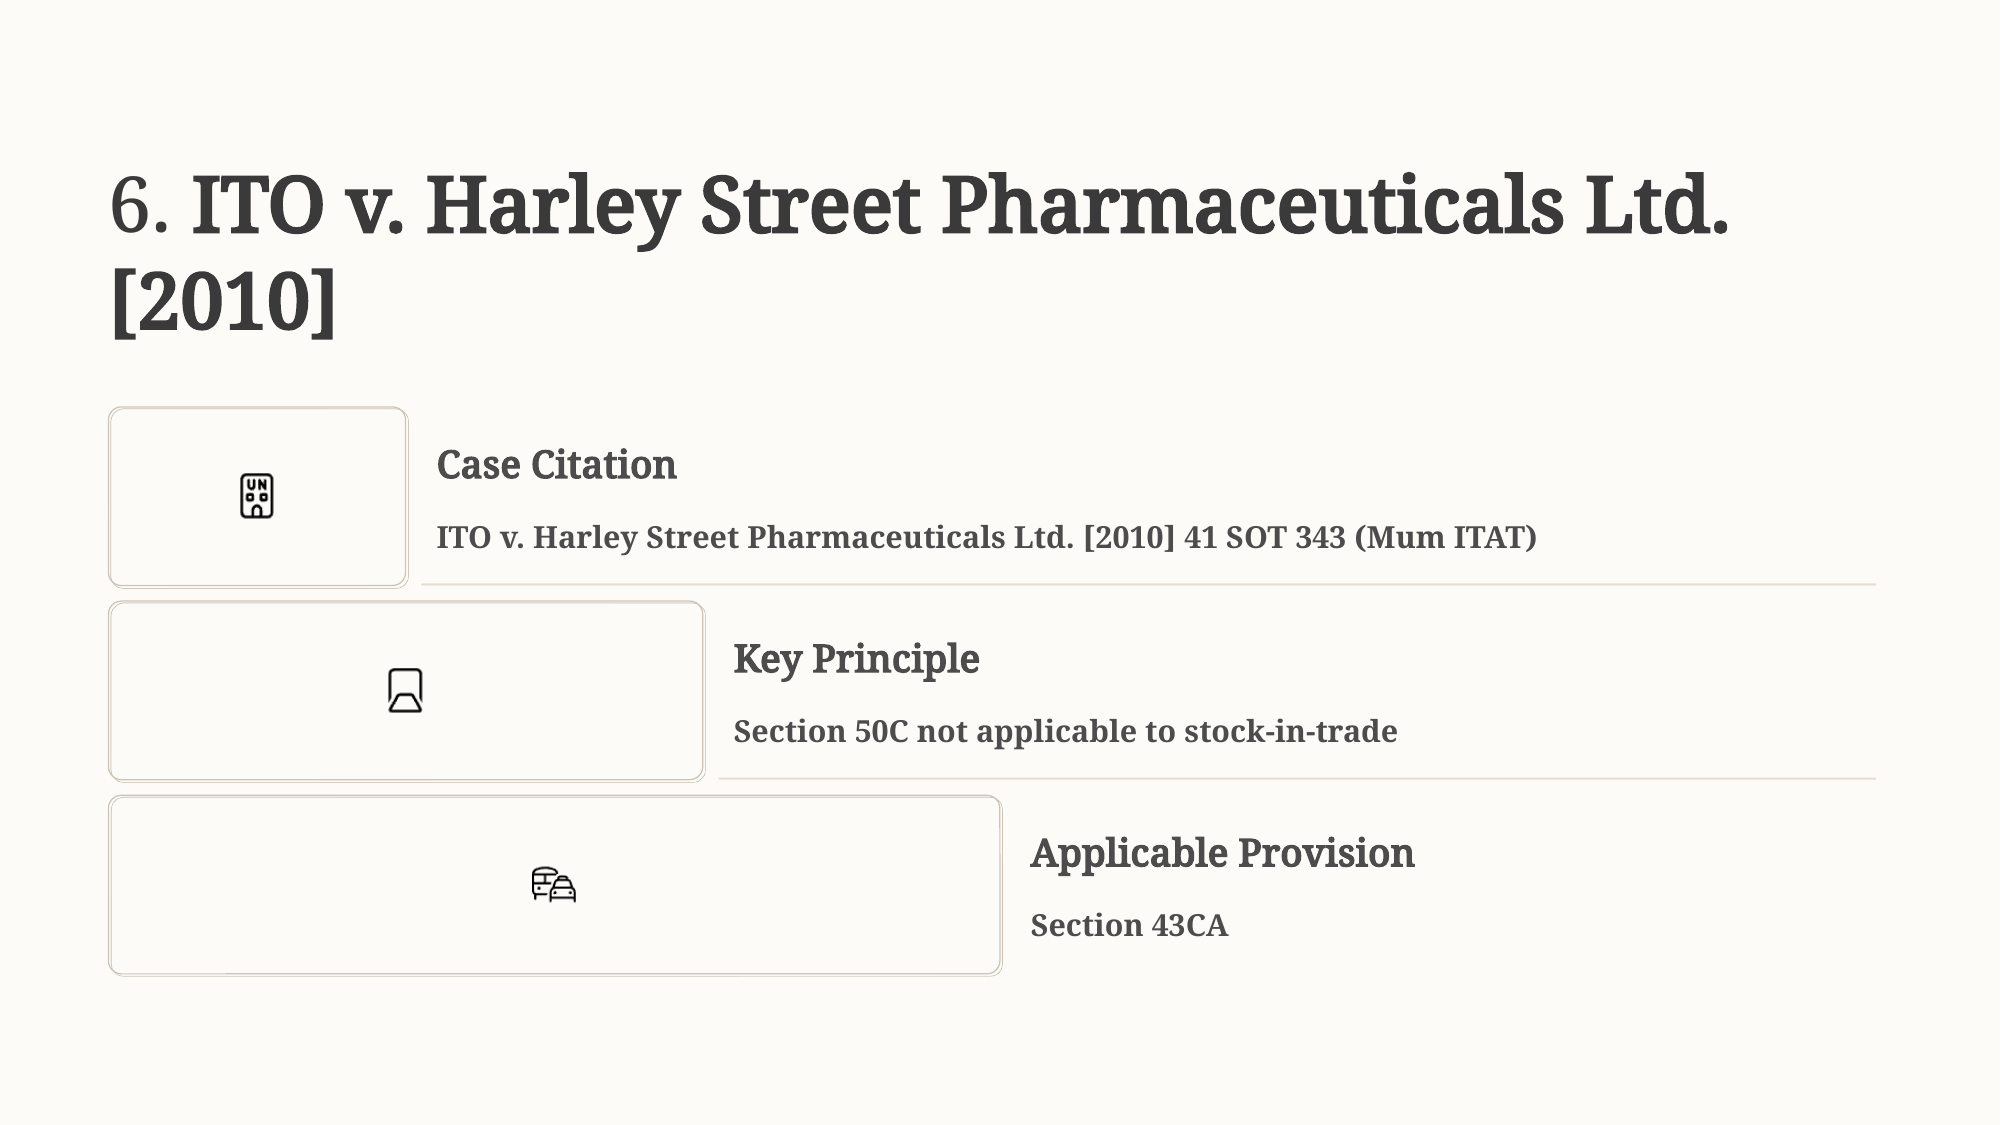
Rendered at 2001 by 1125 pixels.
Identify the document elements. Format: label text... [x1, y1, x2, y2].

text_box Key Principle [733, 632, 1122, 681]
picture [532, 857, 576, 912]
picture [235, 468, 279, 524]
text_box [108, 406, 406, 586]
text_box Section 43CA [1030, 893, 1421, 943]
picture [383, 663, 428, 718]
text_box Section 50C not applicable to stock-in-trade [733, 699, 1369, 749]
text_box Applicable Provision [1030, 826, 1421, 875]
text_box Case Citation [436, 437, 825, 487]
text_box ITO v. Harley Street Pharmaceuticals Ltd. [2010] 41 SOT 343 (Mum ITAT) [436, 504, 1495, 555]
text_box [108, 601, 703, 780]
text_box [108, 795, 1000, 974]
text_box 6. ITO v. Harley Street Pharmaceuticals Ltd. [2010] [108, 151, 1892, 345]
